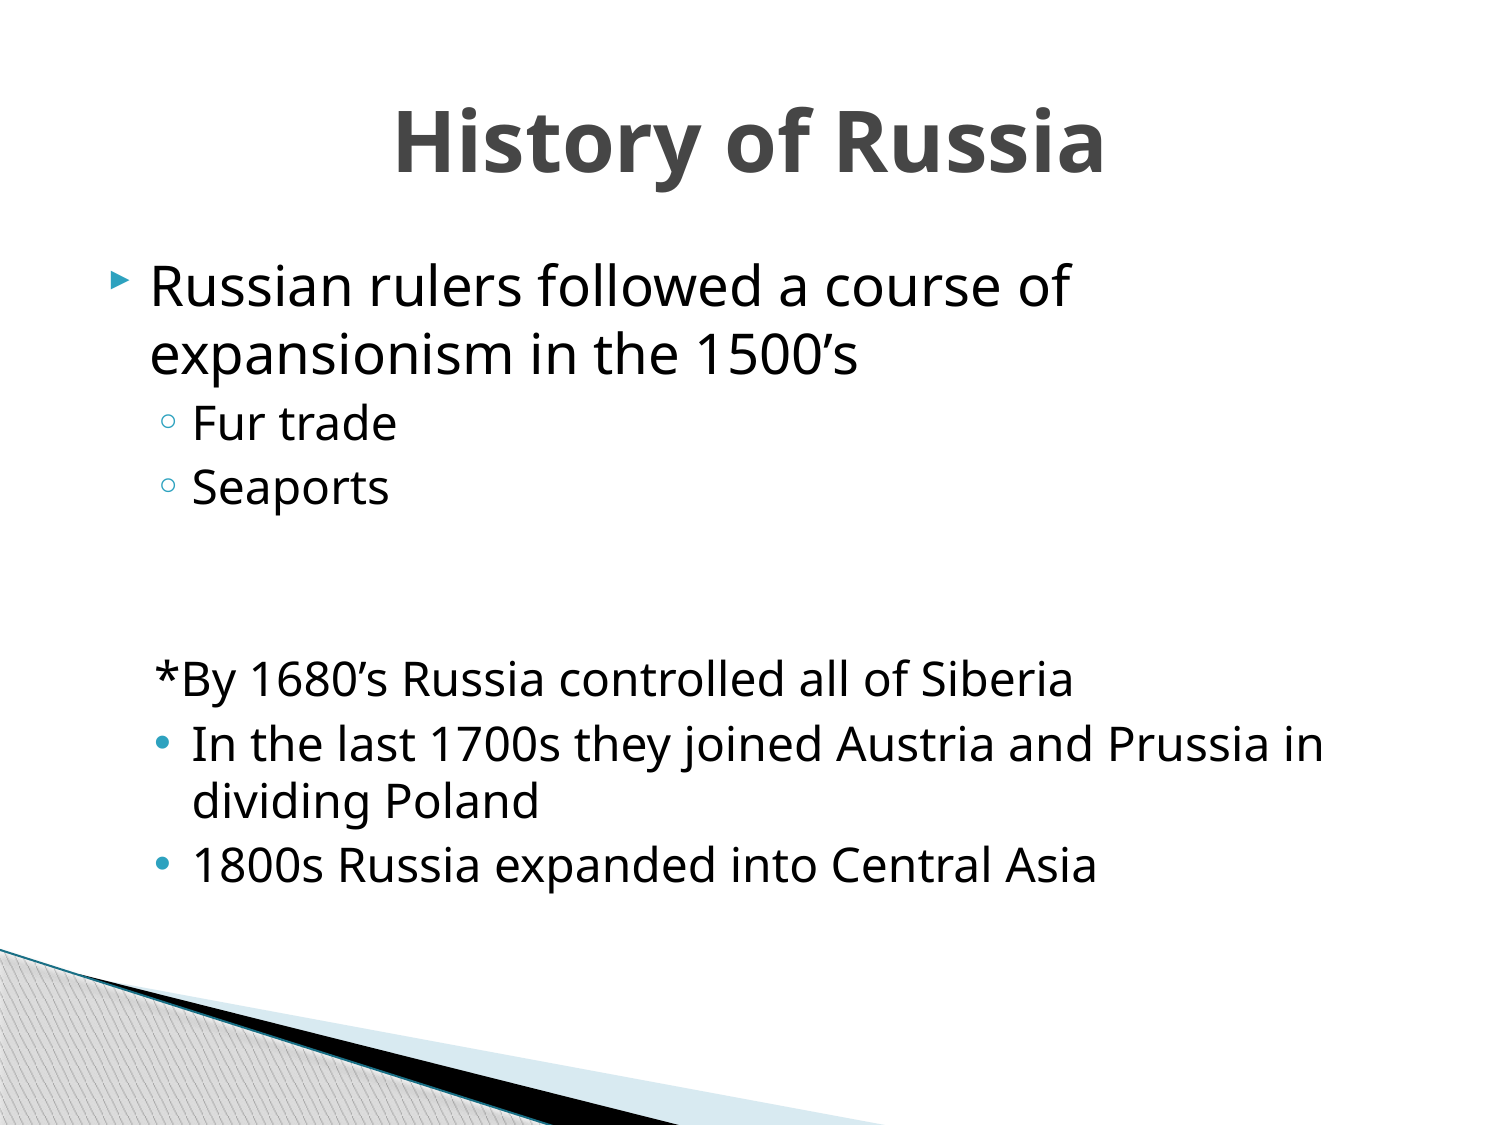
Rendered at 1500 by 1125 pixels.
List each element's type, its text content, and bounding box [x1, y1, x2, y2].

title History of Russia [75, 45, 1425, 233]
list Russian rulers followed a course of expansionism in the 1500’s Fur trade Seaports *By 1680’s Russia controlled all of Siberia In the last 1700s they joined Austria and Prussia in dividing Poland 1800s Russia expanded into Central Asia [75, 243, 1425, 986]
